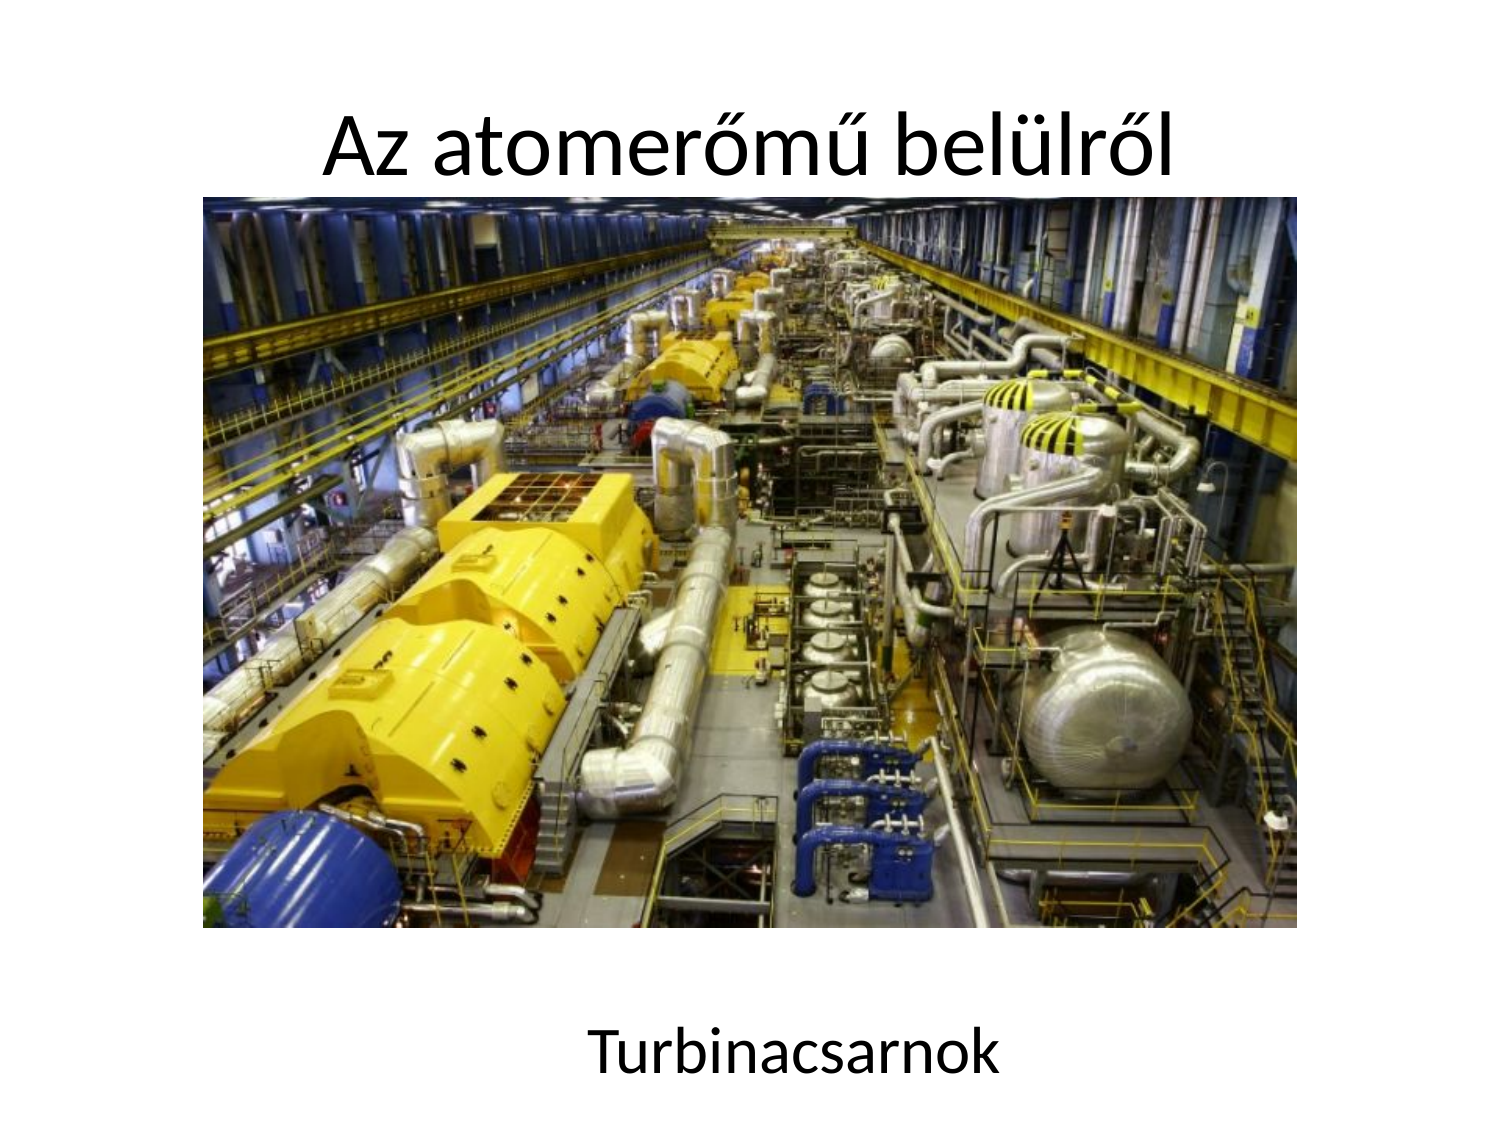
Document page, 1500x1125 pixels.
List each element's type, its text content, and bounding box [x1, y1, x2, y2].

text_box Turbinacsarnok [159, 999, 1430, 1095]
title Az atomerőmű belülről [75, 45, 1425, 233]
picture [202, 197, 1298, 928]
